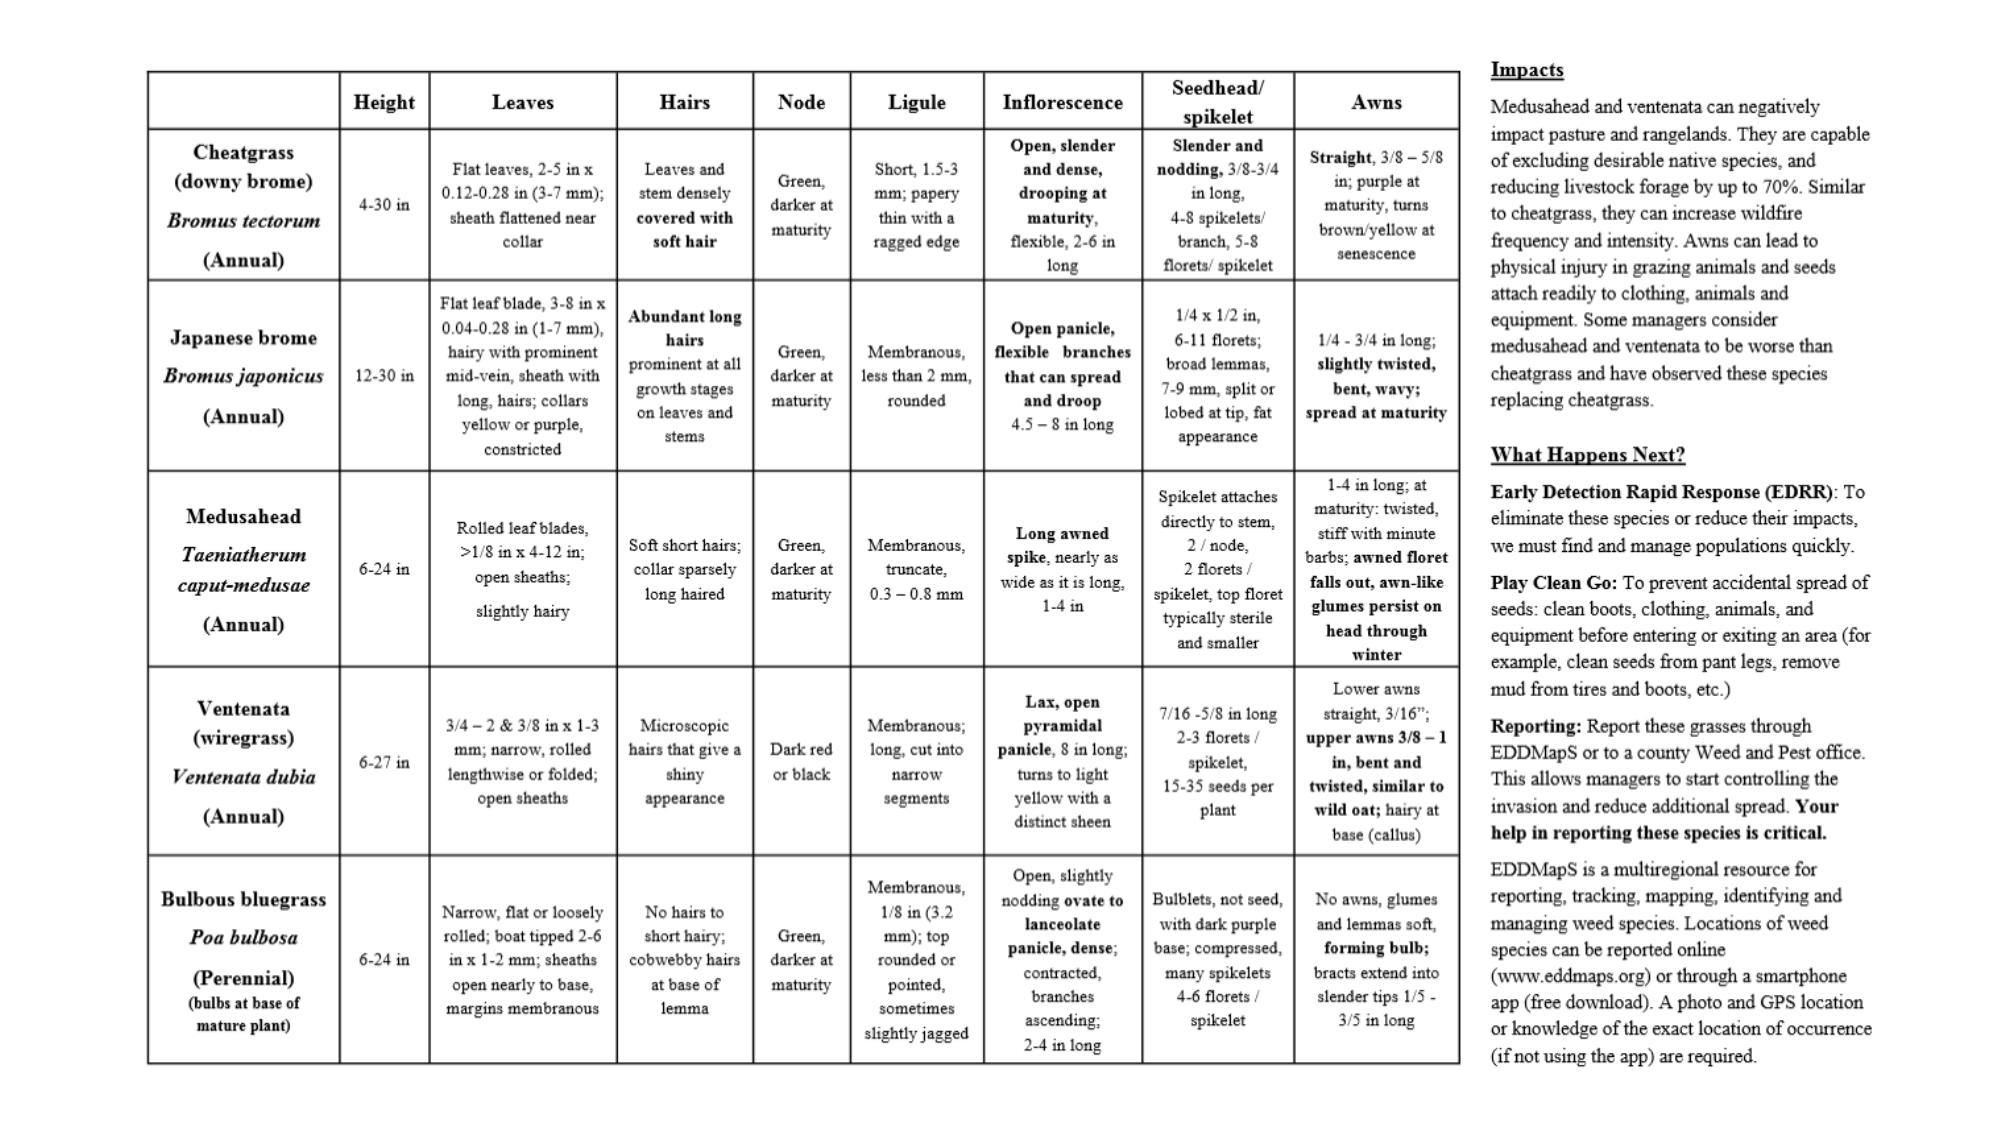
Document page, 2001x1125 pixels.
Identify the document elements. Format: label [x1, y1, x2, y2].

picture [134, 36, 1891, 1089]
